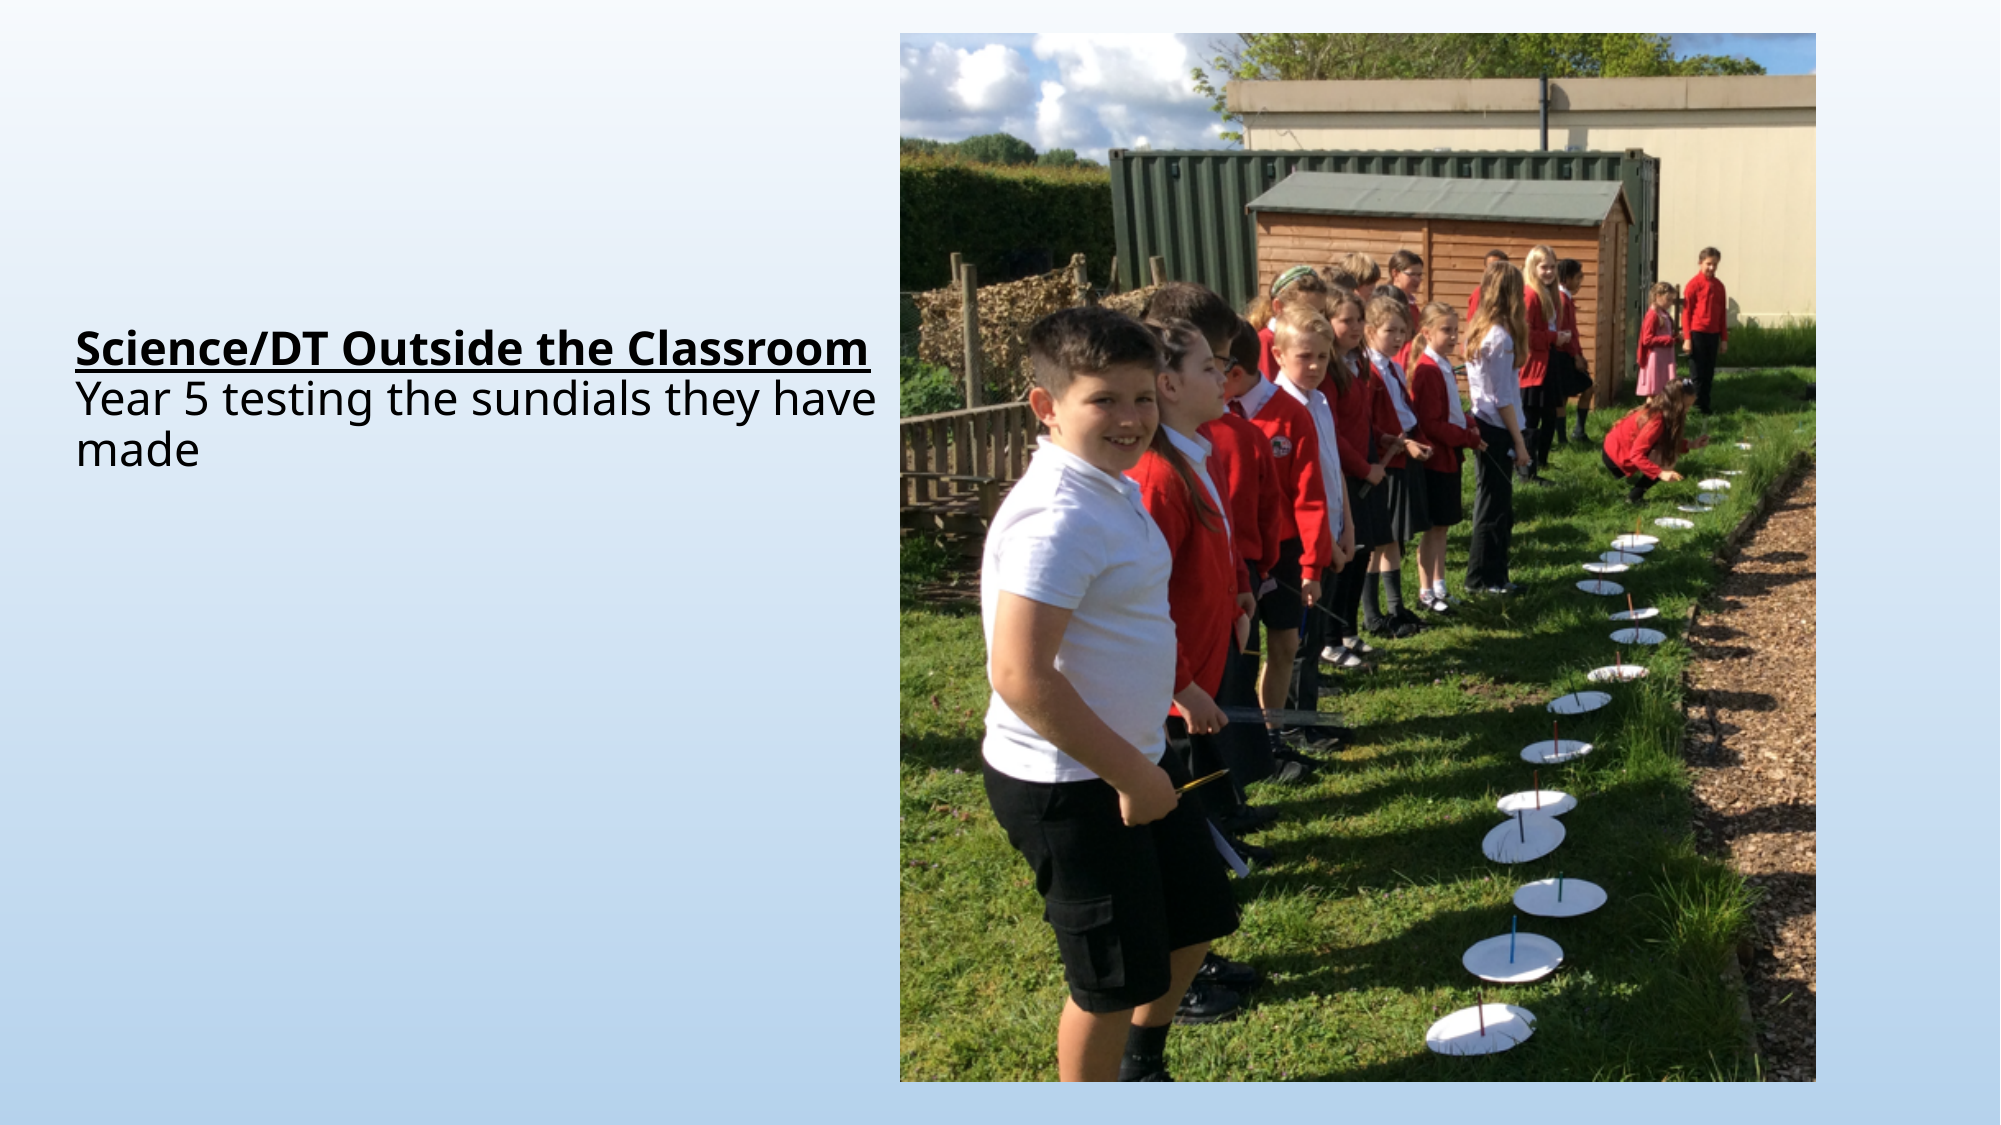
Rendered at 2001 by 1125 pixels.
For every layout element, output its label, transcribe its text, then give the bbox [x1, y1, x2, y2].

title Science/DT Outside the Classroom Year 5 testing the sundials they have made [60, 292, 899, 510]
picture [899, 33, 1816, 1082]
